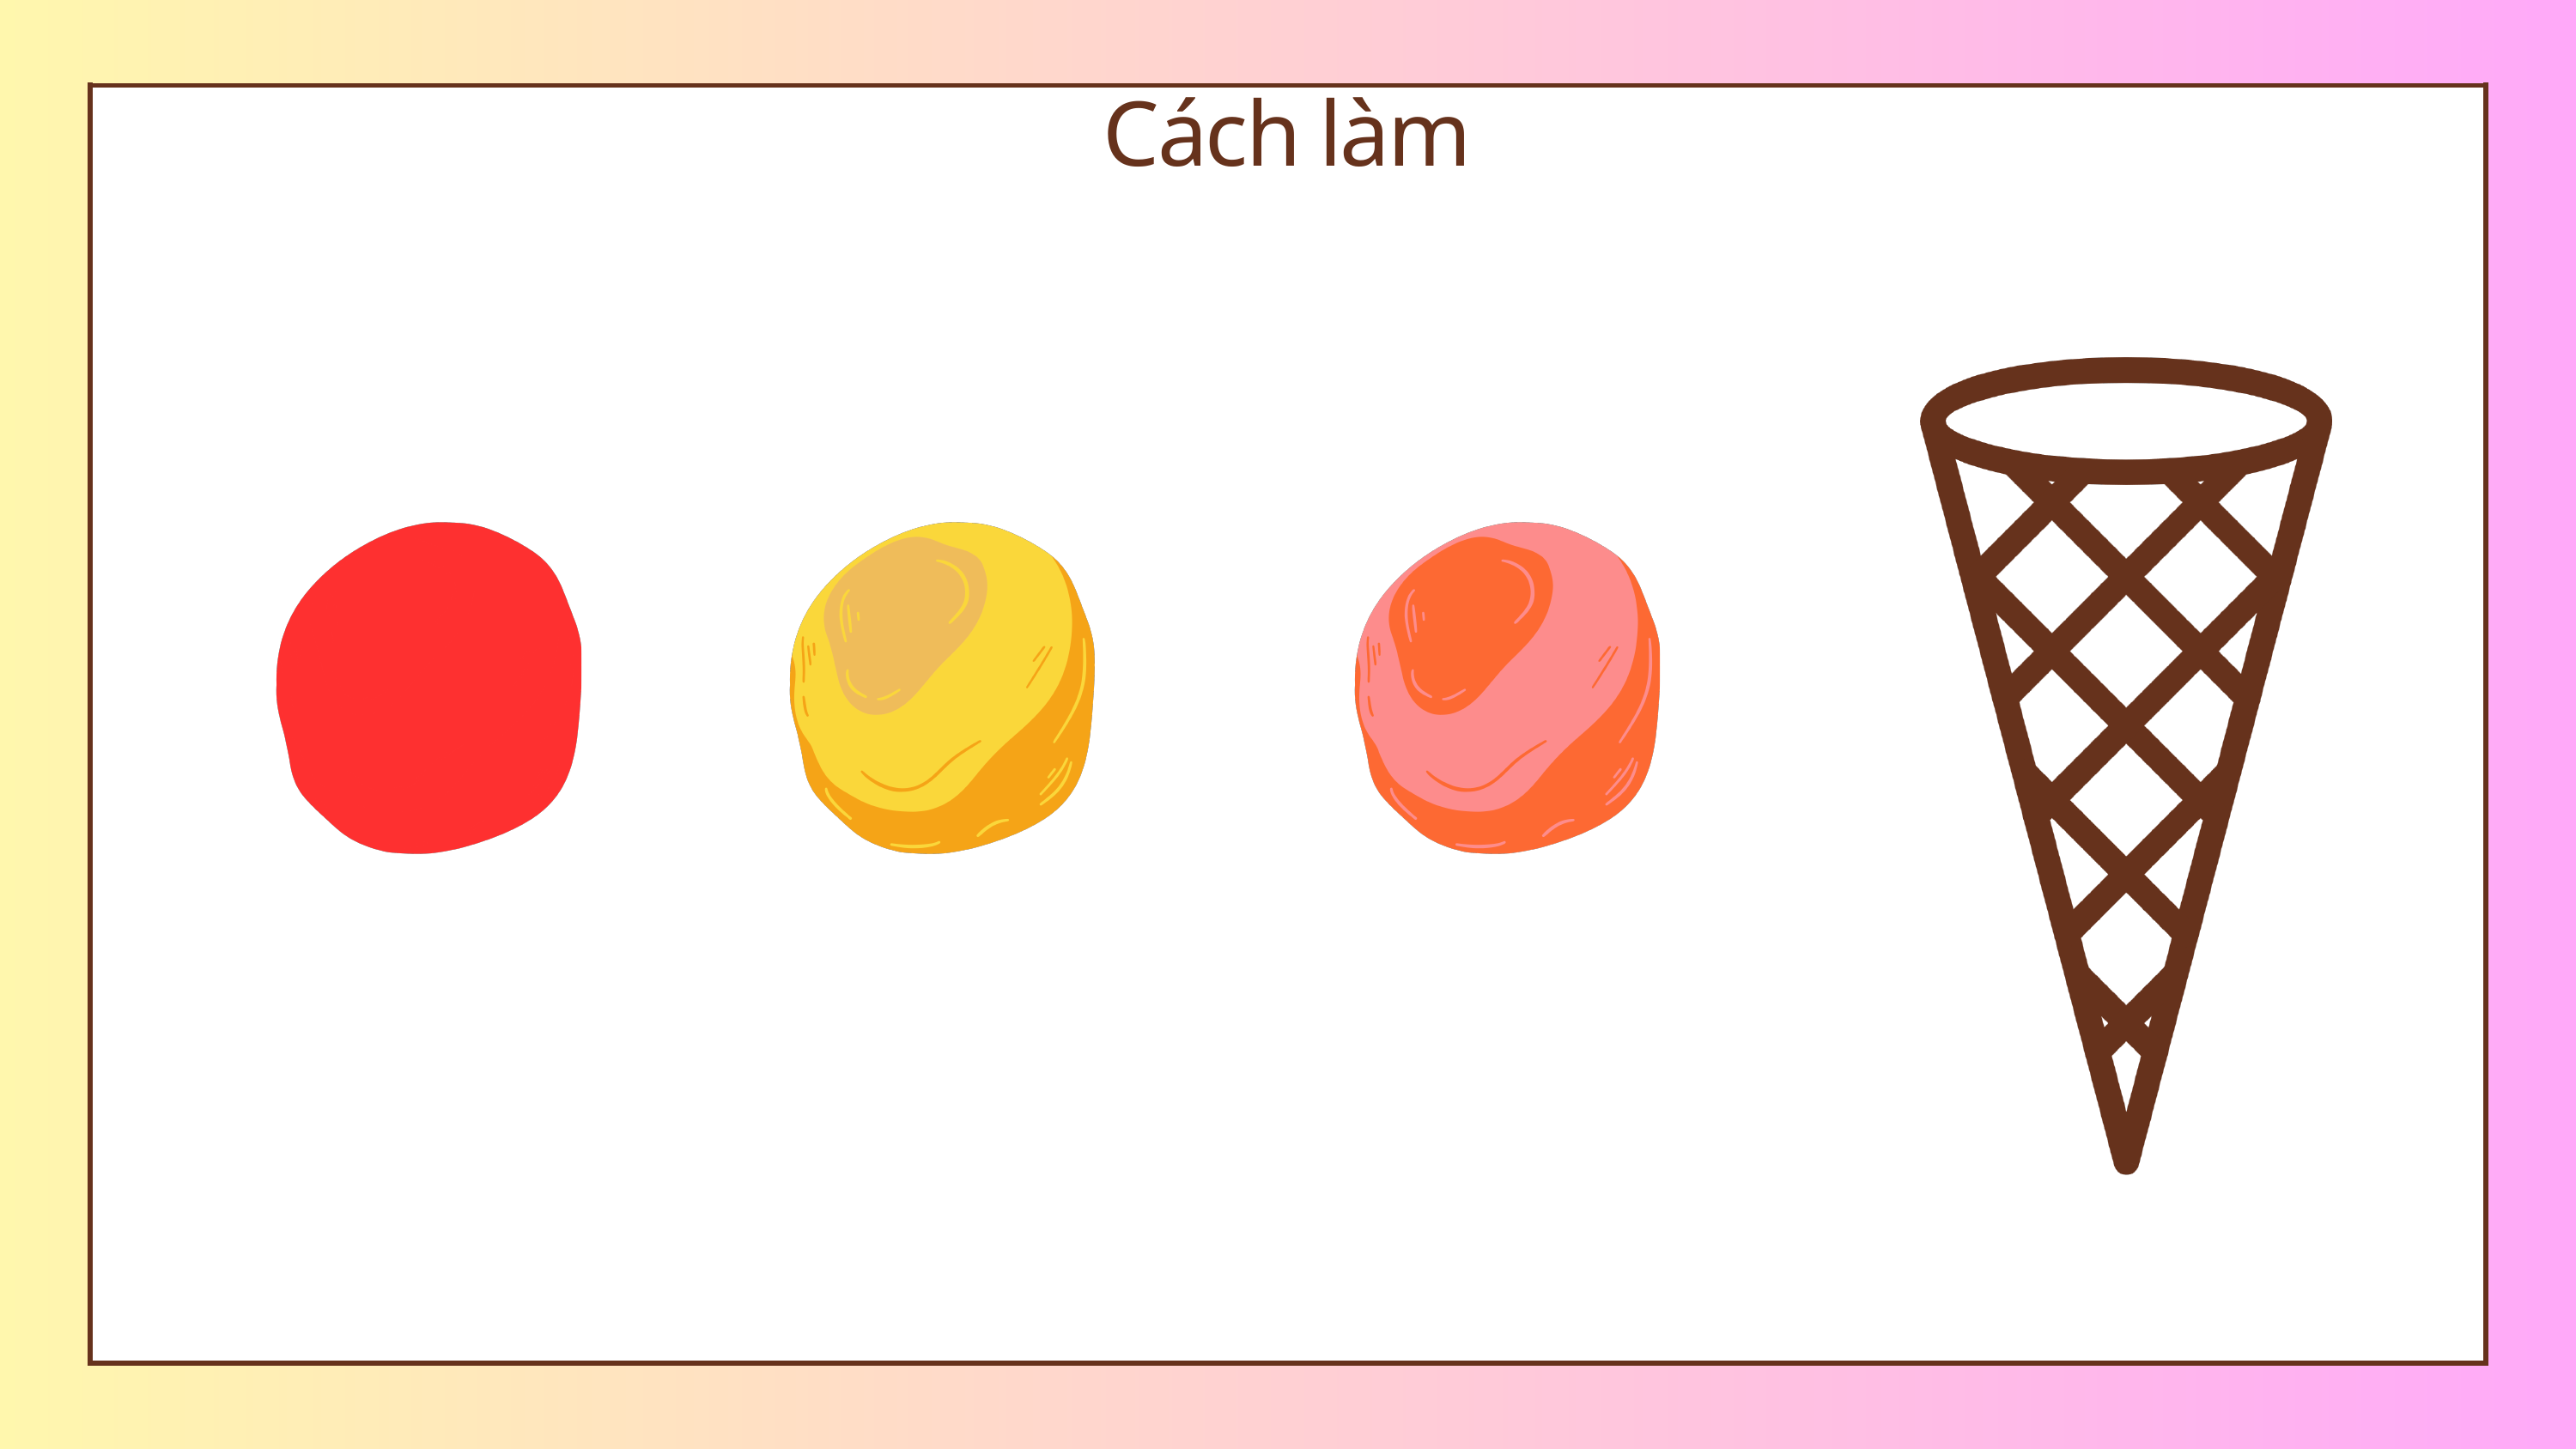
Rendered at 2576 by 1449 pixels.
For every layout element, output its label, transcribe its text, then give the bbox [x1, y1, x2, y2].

text_box [276, 522, 582, 854]
text_box Cách làm [144, 112, 2431, 184]
text_box [789, 522, 1095, 854]
text_box [1920, 356, 2332, 1175]
text_box [1354, 522, 1661, 854]
table_header [93, 88, 2483, 1361]
